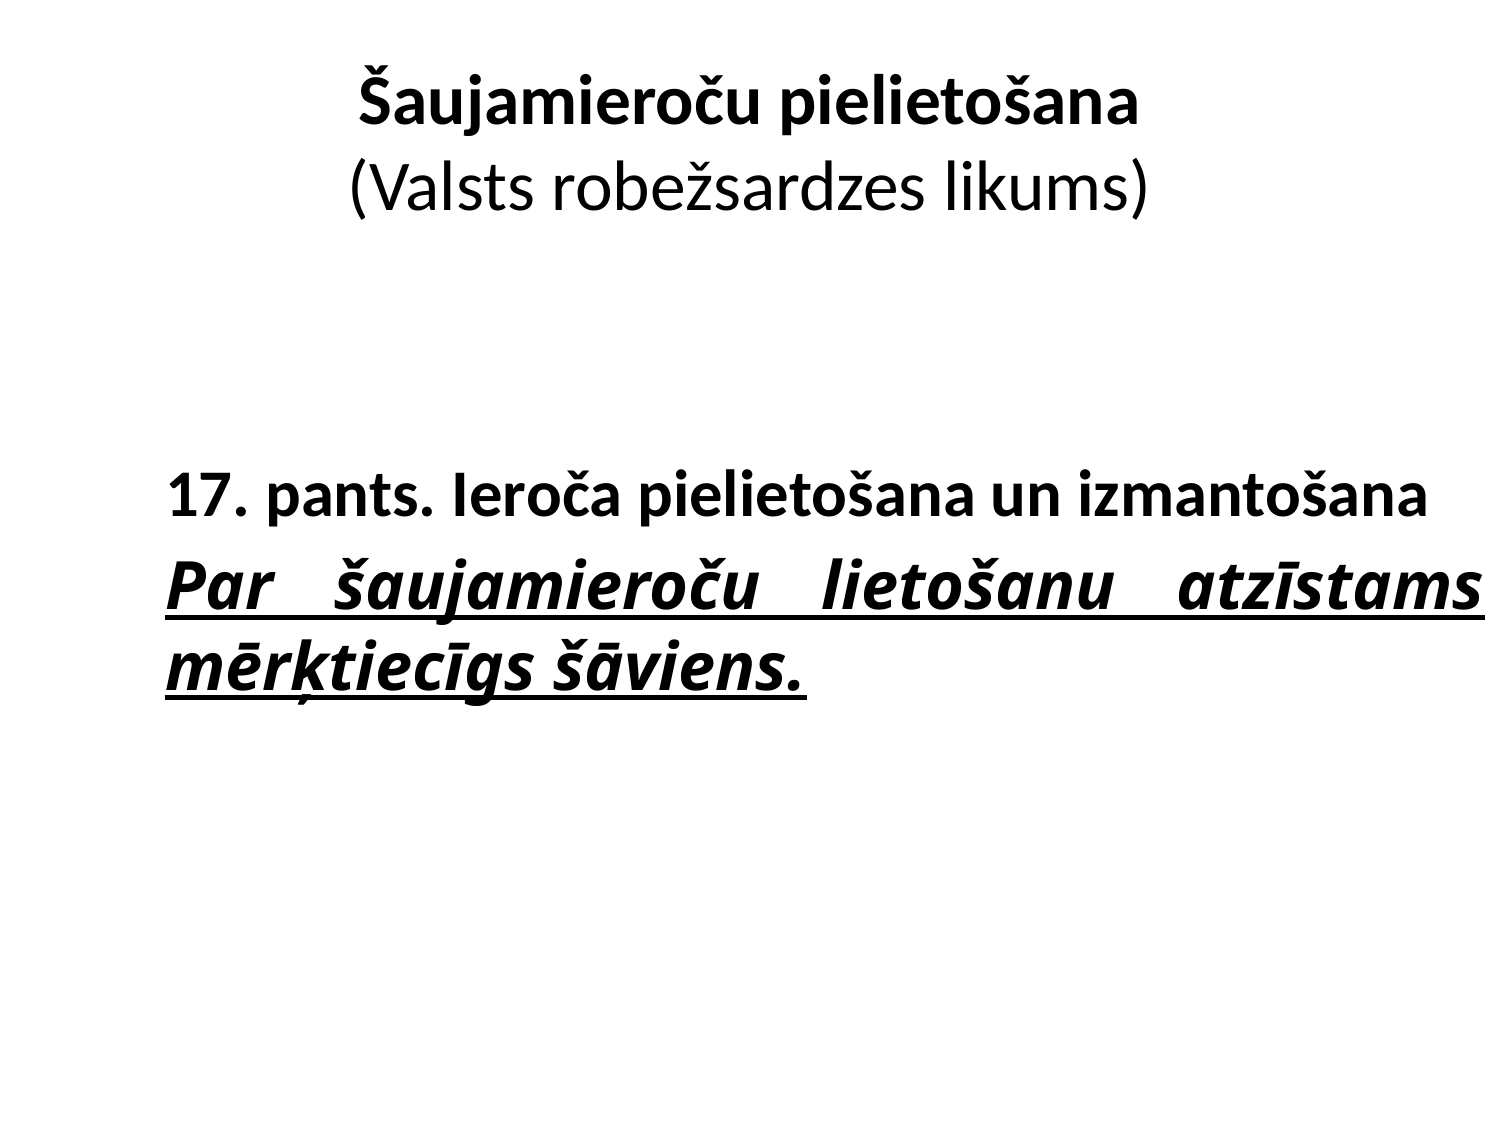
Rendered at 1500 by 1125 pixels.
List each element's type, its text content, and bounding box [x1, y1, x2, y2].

list 17. pants. Ieroča pielietošana un izmantošana Par šaujamieroču lietošanu atzīstams mērķtiecīgs šāviens. [150, 255, 1500, 998]
title Šaujamieroču pielietošana (Valsts robežsardzes likums) [75, 45, 1425, 233]
